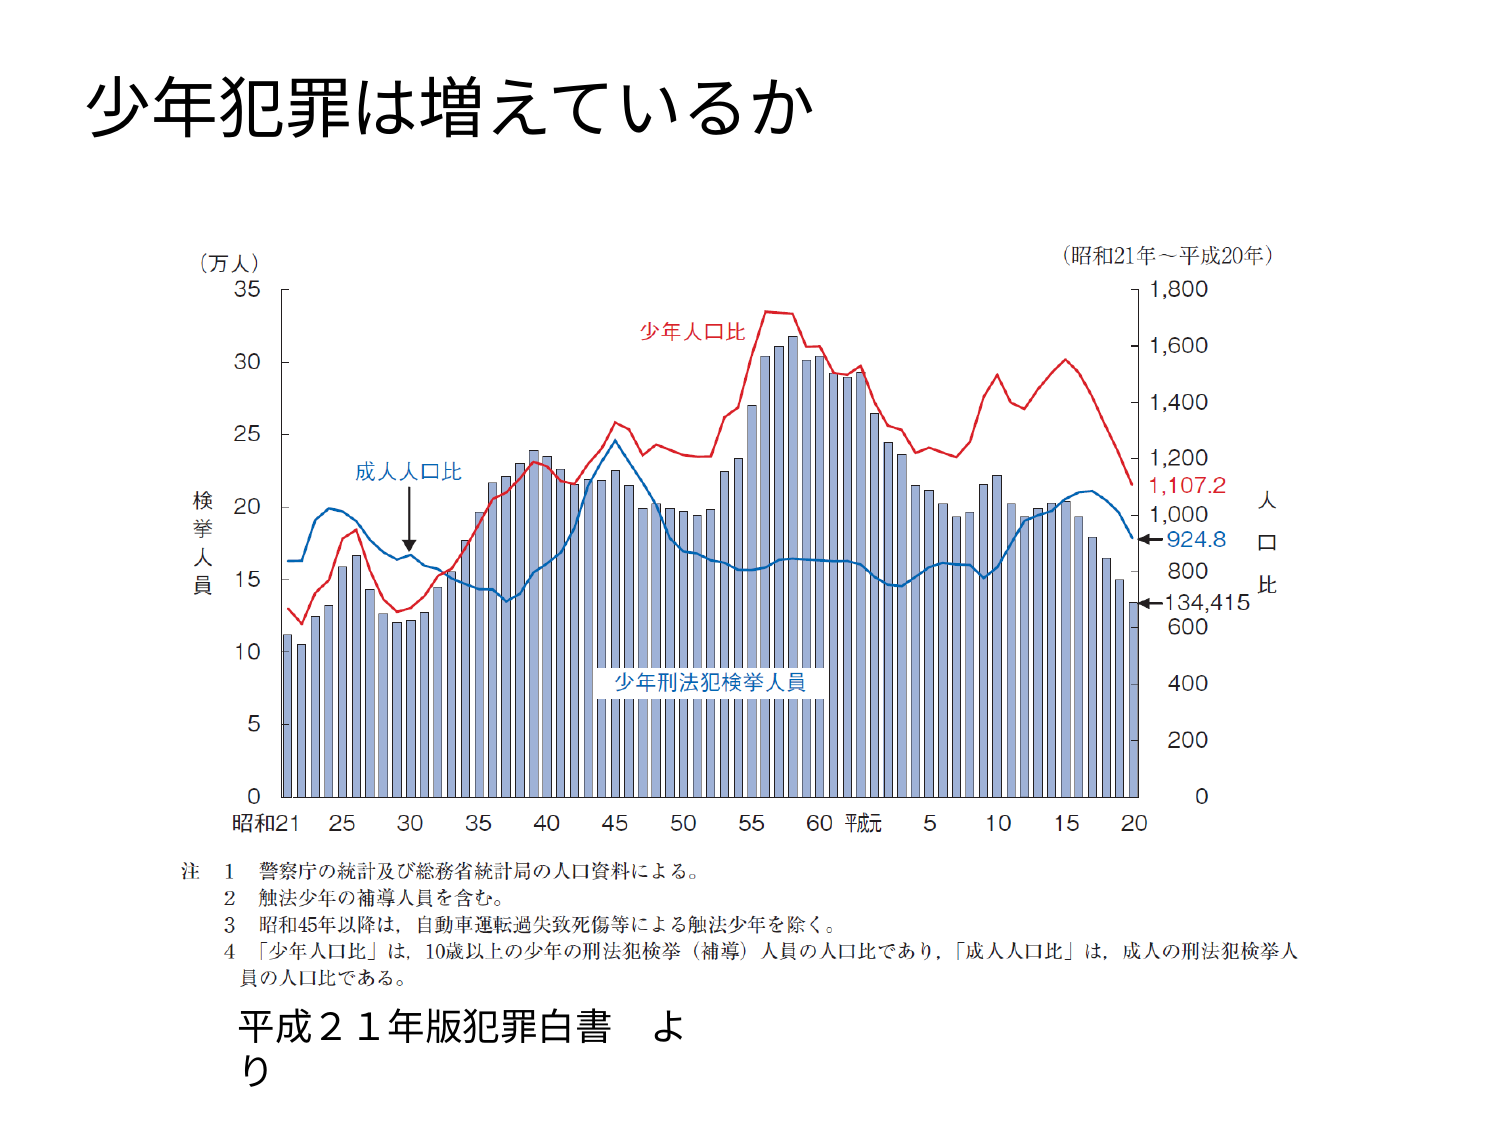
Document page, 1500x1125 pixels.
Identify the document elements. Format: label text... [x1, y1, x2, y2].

text_box 平成２１年版犯罪白書 より [222, 1010, 727, 1101]
picture [140, 234, 1327, 1001]
text_box 少年犯罪は増えているか [70, 58, 856, 154]
